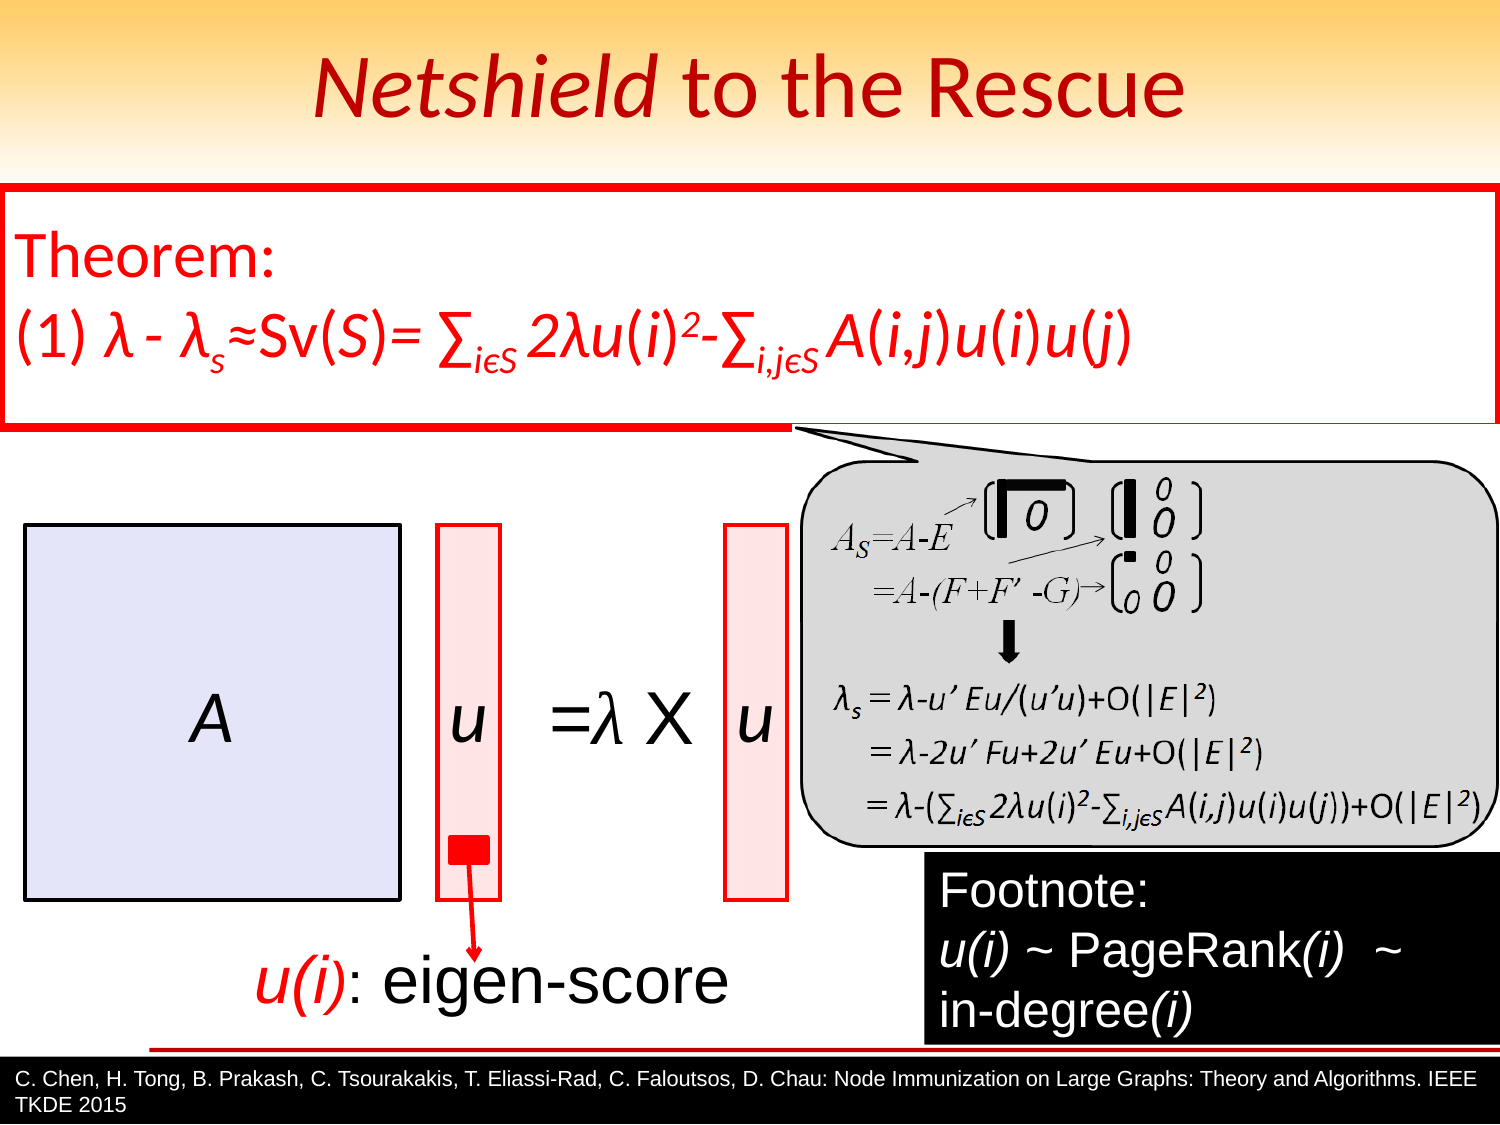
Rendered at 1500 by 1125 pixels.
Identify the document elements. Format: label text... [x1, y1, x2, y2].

text_box [448, 835, 490, 865]
text_box Footnote: u(i) ~ PageRank(i) ~ in-degree(i) [924, 859, 1500, 1045]
text_box A [23, 523, 402, 902]
text_box Theorem: (1) λ - λs≈Sv(S)= ∑iєS 2λu(i)2-∑i,jєS A(i,j)u(i)u(j) [0, 185, 1500, 429]
text_box u(i): eigen-score [239, 929, 746, 1024]
text_box =λ X [534, 662, 724, 780]
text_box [421, 909, 523, 916]
title Netshield to the Rescue [75, 0, 1425, 175]
picture [791, 424, 1500, 852]
text_box u [437, 524, 500, 900]
picture [0, 0, 1500, 185]
text_box u [724, 524, 788, 900]
text_box C. Chen, H. Tong, B. Prakash, C. Tsourakakis, T. Eliassi-Rad, C. Faloutsos, D. Chau: Node Immunization on Large Graphs: Theory and Algorithms. IEEE TKDE 2015 [0, 1056, 1500, 1124]
